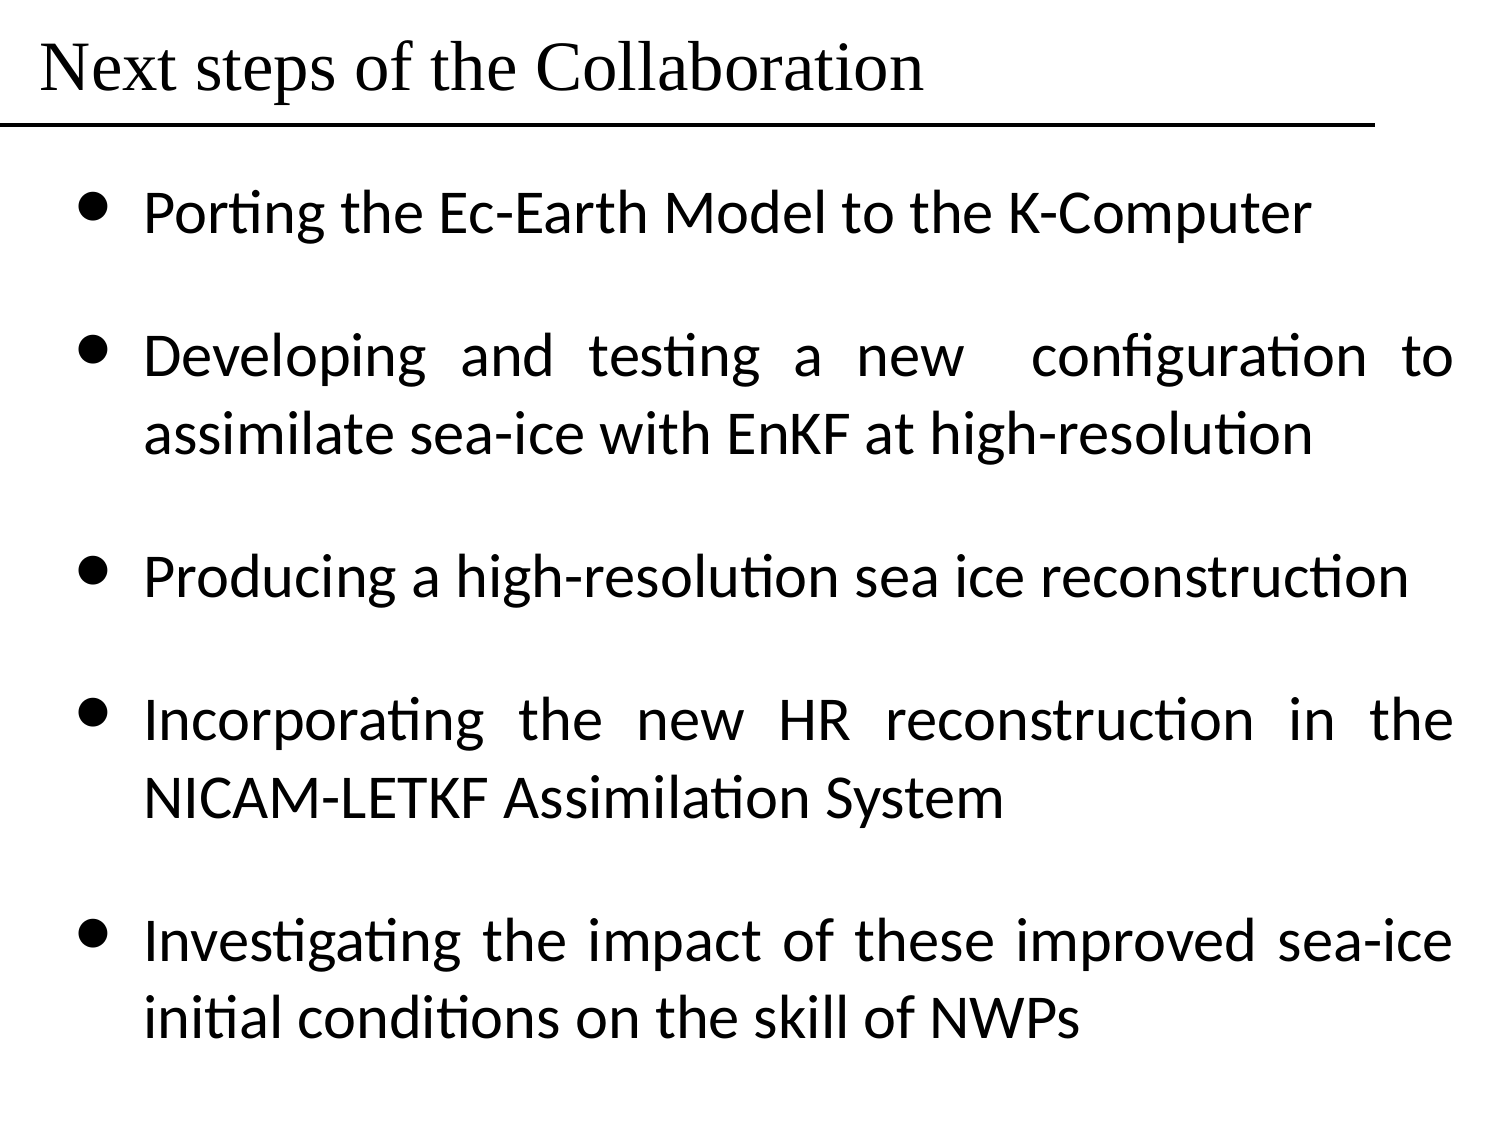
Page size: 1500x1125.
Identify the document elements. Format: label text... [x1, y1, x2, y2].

text_box Porting the Ec-Earth Model to the K-Computer Developing and testing a new configuration to assimilate sea-ice with EnKF at high-resolution Producing a high-resolution sea ice reconstruction Incorporating the new HR reconstruction in the NICAM-LETKF Assimilation System Investigating the impact of these improved sea-ice initial conditions on the skill of NWPs [53, 160, 1471, 942]
title Next steps of the Collaboration [24, 0, 1500, 125]
